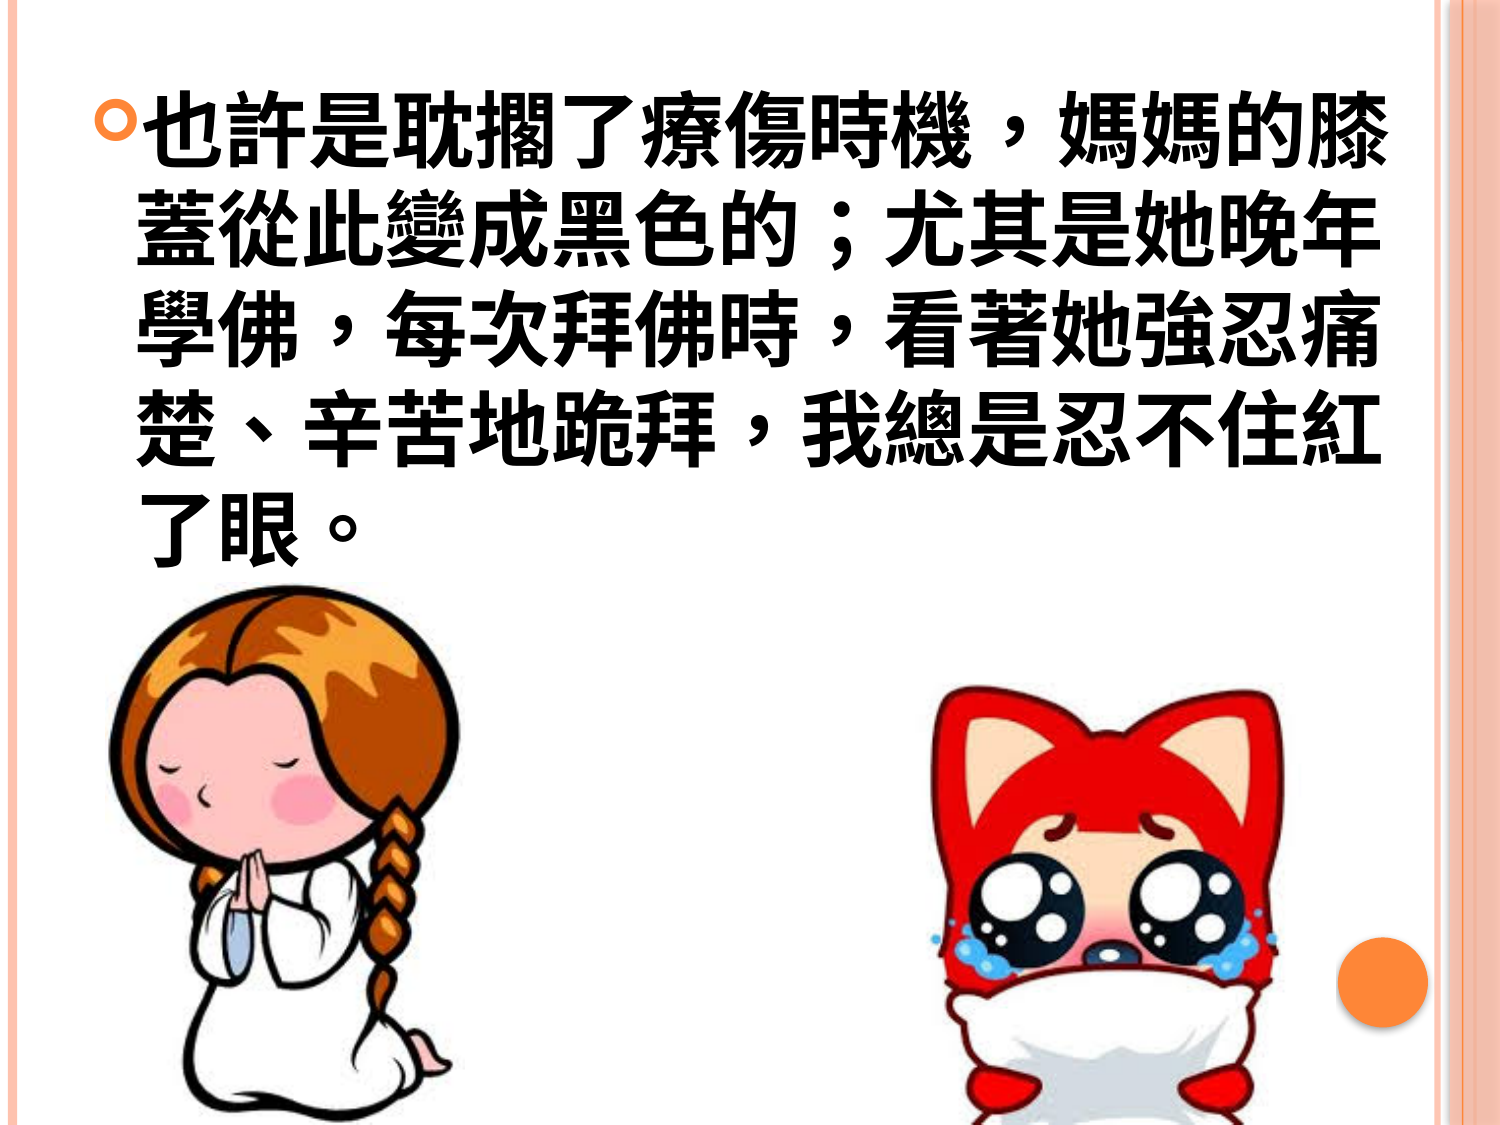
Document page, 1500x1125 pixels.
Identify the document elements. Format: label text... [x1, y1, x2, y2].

list 也許是耽擱了療傷時機，媽媽的膝蓋從此變成黑色的；尤其是她晚年學佛，每次拜佛時，看著她強忍痛楚、辛苦地跪拜，我總是忍不住紅了眼。 [75, 70, 1407, 1062]
picture [878, 667, 1337, 1125]
picture [104, 582, 466, 1125]
